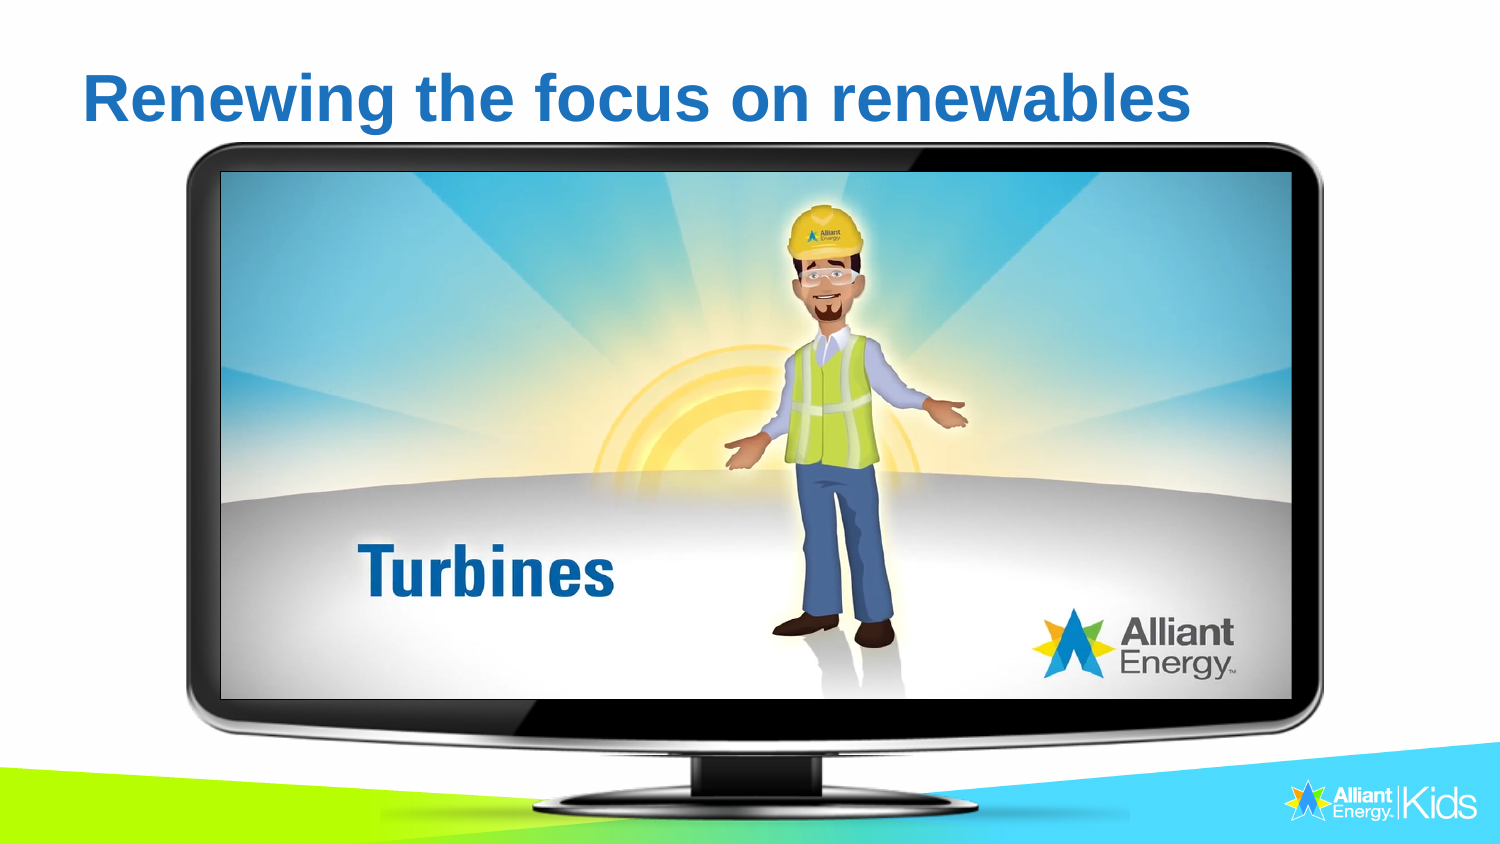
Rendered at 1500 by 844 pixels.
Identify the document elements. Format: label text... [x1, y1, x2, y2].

title Renewing the focus on renewables [74, 46, 1426, 186]
picture [0, 0, 1500, 844]
